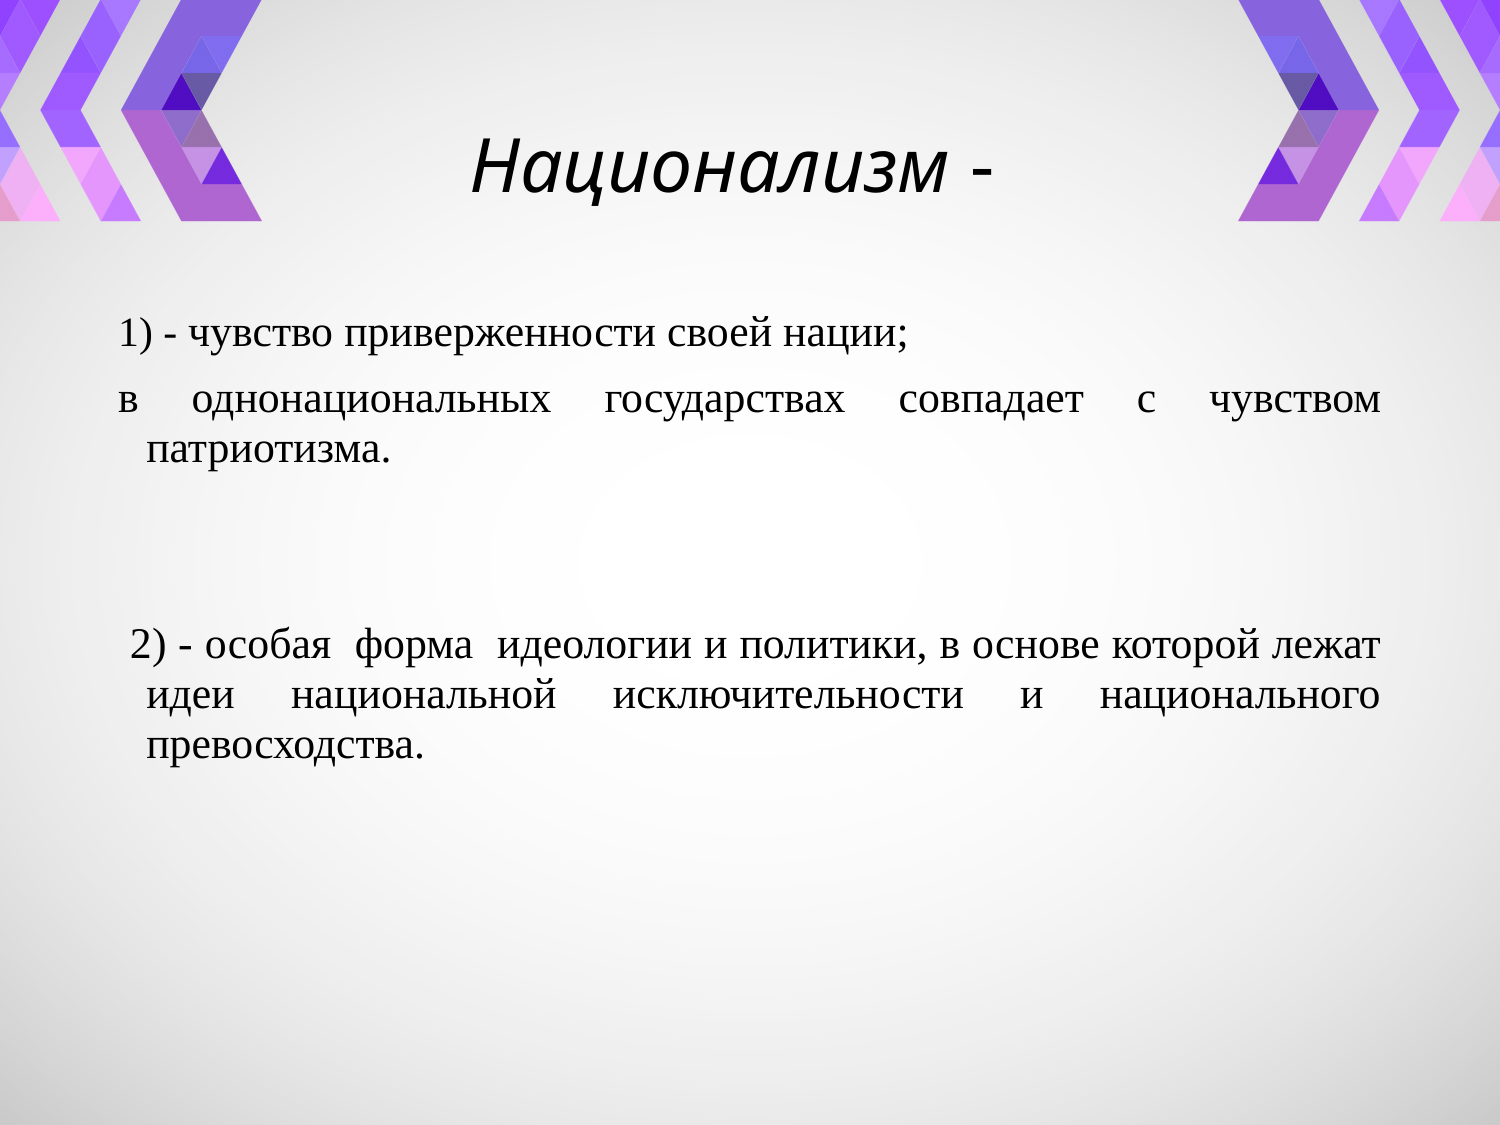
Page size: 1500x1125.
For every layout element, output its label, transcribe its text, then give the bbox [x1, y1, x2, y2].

title Национализм - [103, 59, 1397, 278]
list 1) - чувство приверженности своей нации; в однонациональных государствах совпадает с чувством патриотизма. 2) - особая форма идеологии и политики, в основе которой лежат идеи национальной исключительности и национального превосходства. [103, 299, 1397, 1014]
picture [0, 0, 1500, 1125]
